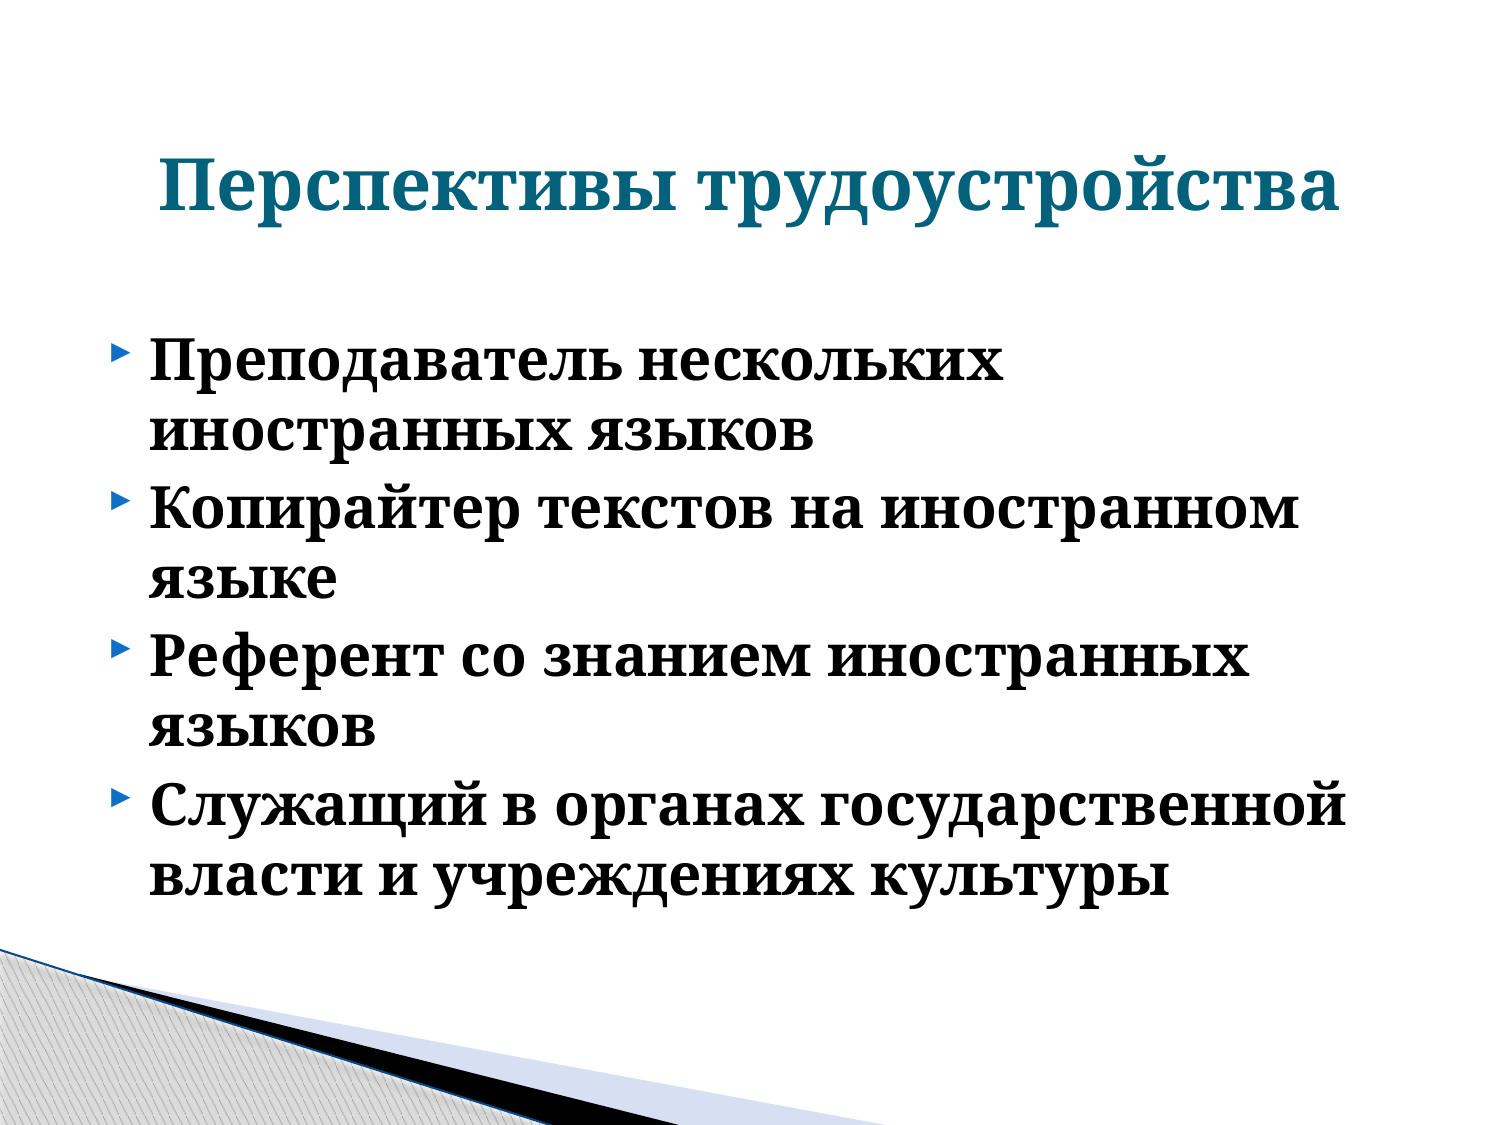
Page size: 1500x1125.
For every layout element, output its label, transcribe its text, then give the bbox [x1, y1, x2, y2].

list Преподаватель нескольких иностранных языков Копирайтер текстов на иностранном языке Референт со знанием иностранных языков Служащий в органах государственной власти и учреждениях культуры [74, 314, 1426, 986]
title Перспективы трудоустройства [75, 45, 1425, 233]
